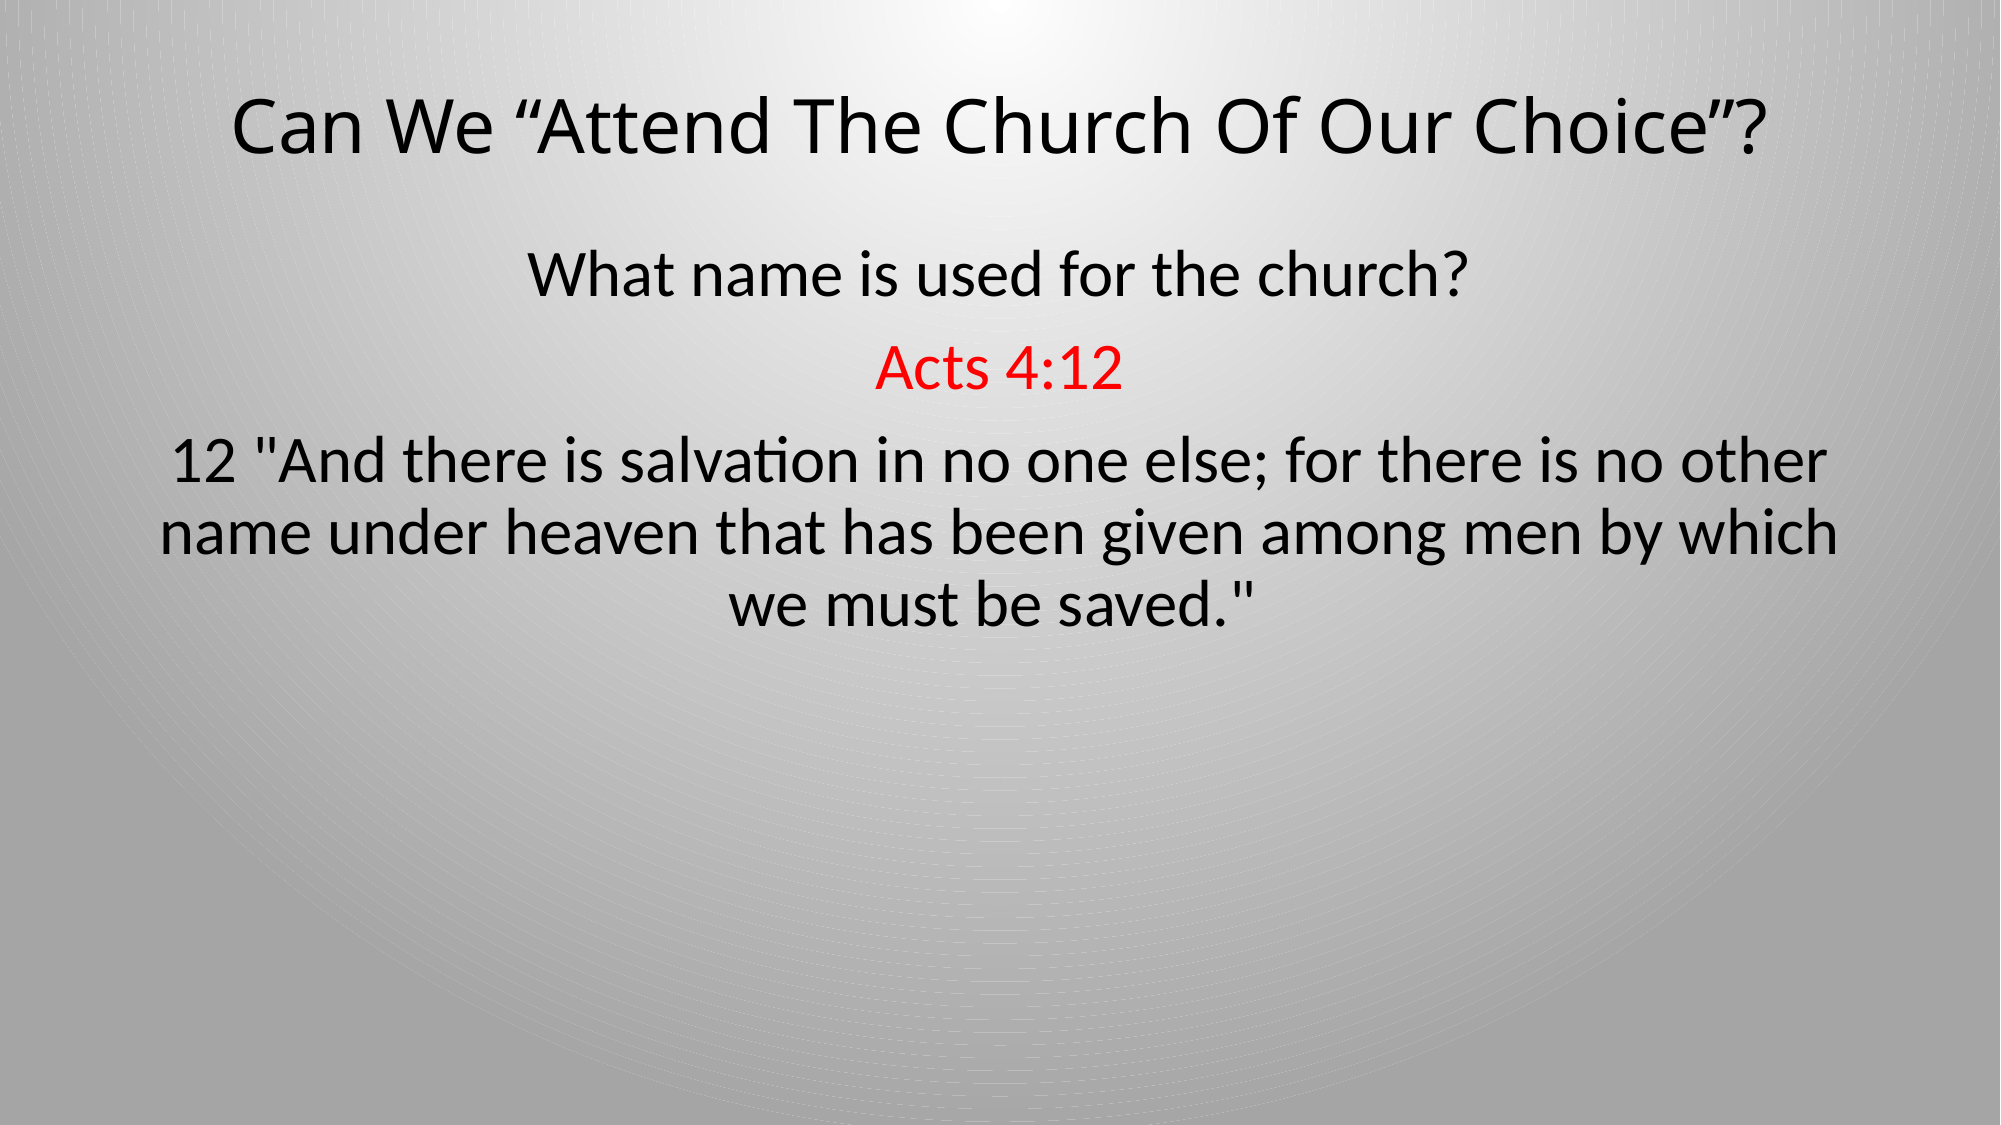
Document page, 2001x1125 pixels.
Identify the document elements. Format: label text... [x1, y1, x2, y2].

list What name is used for the church? Acts 4:12 12 "And there is salvation in no one else; for there is no other name under heaven that has been given among men by which we must be saved." [137, 231, 1863, 1125]
title Can We “Attend The Church Of Our Choice”? [137, 59, 1863, 199]
